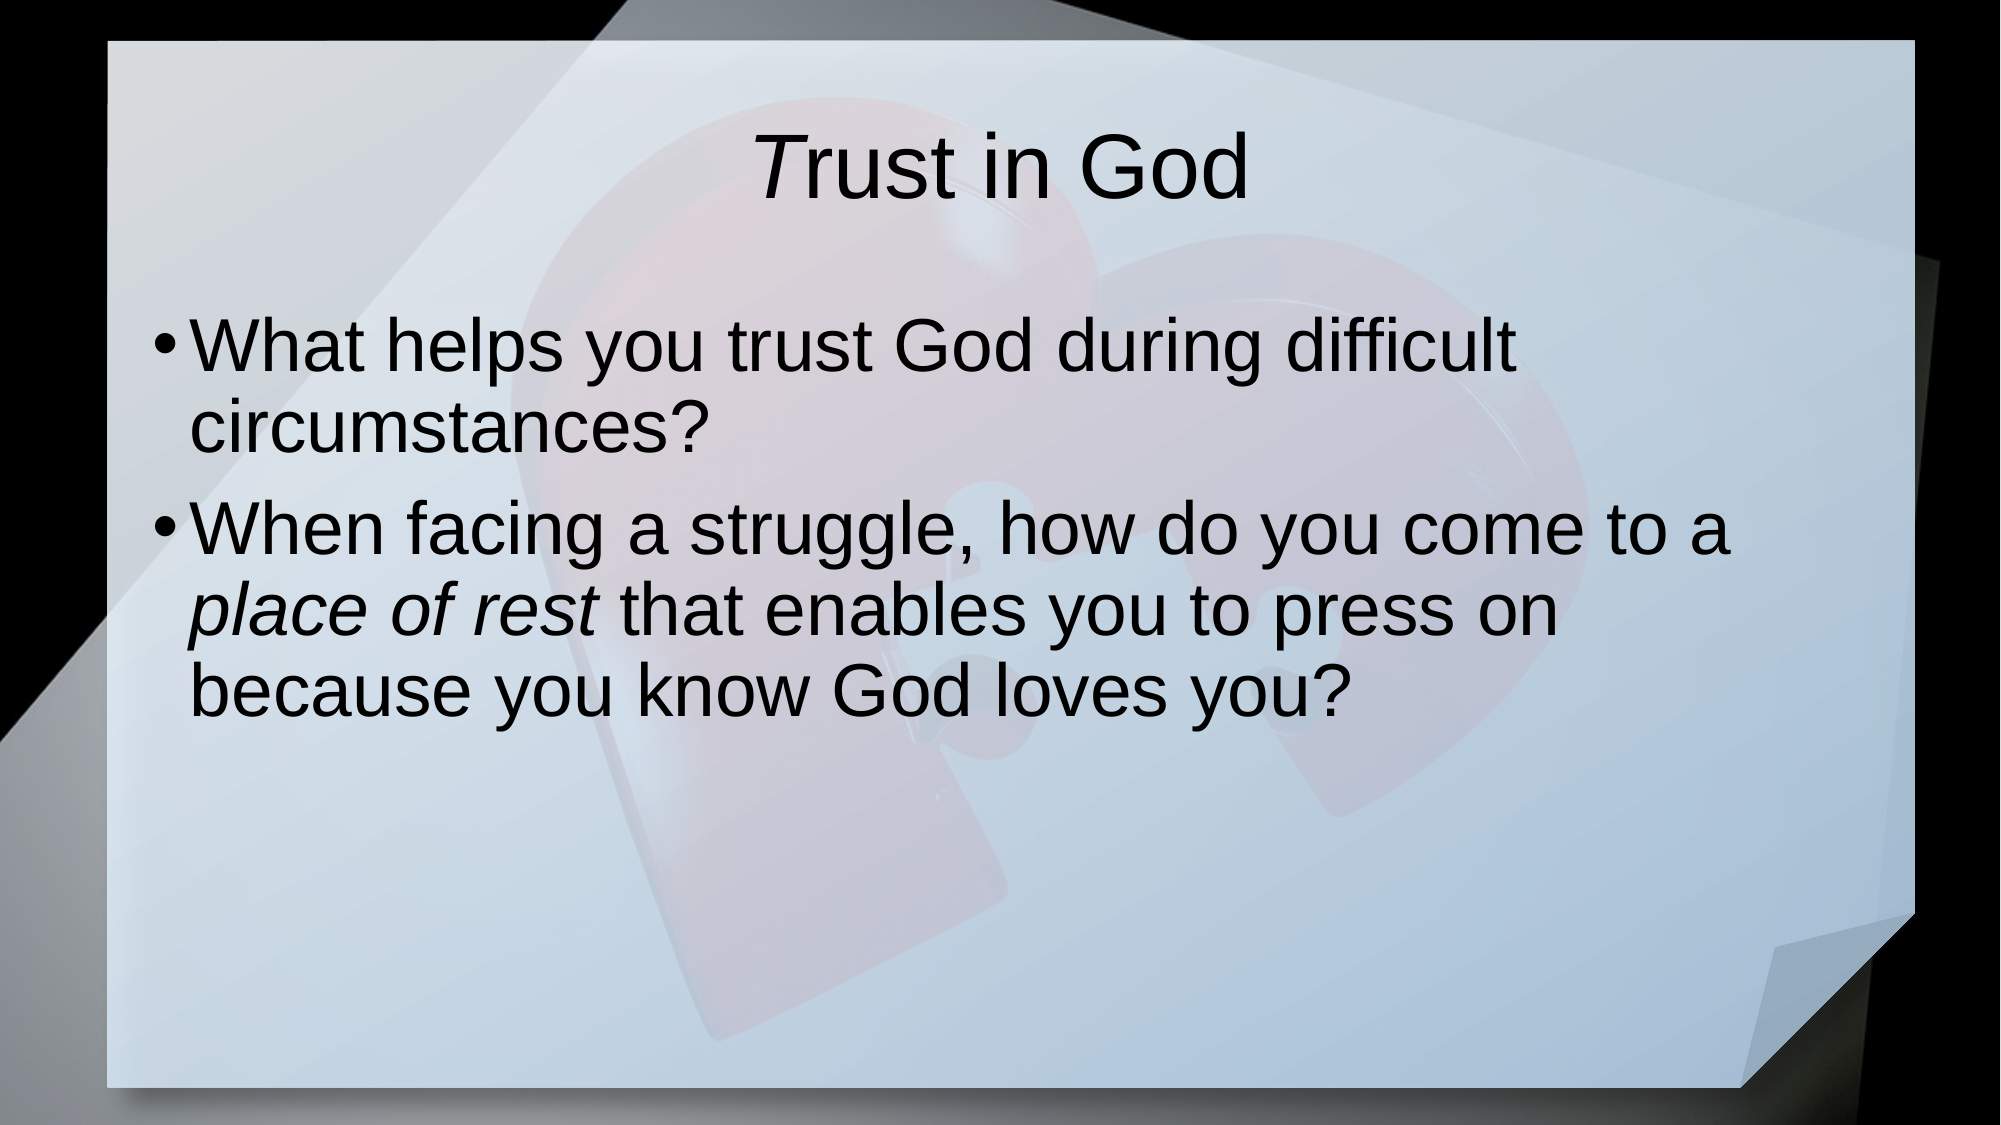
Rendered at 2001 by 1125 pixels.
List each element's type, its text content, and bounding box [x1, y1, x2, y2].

picture [0, 0, 2001, 1125]
title Trust in God [137, 59, 1863, 278]
list What helps you trust God during difficult circumstances? When facing a struggle, how do you come to a place of rest that enables you to press on because you know God loves you? [137, 299, 1863, 1014]
